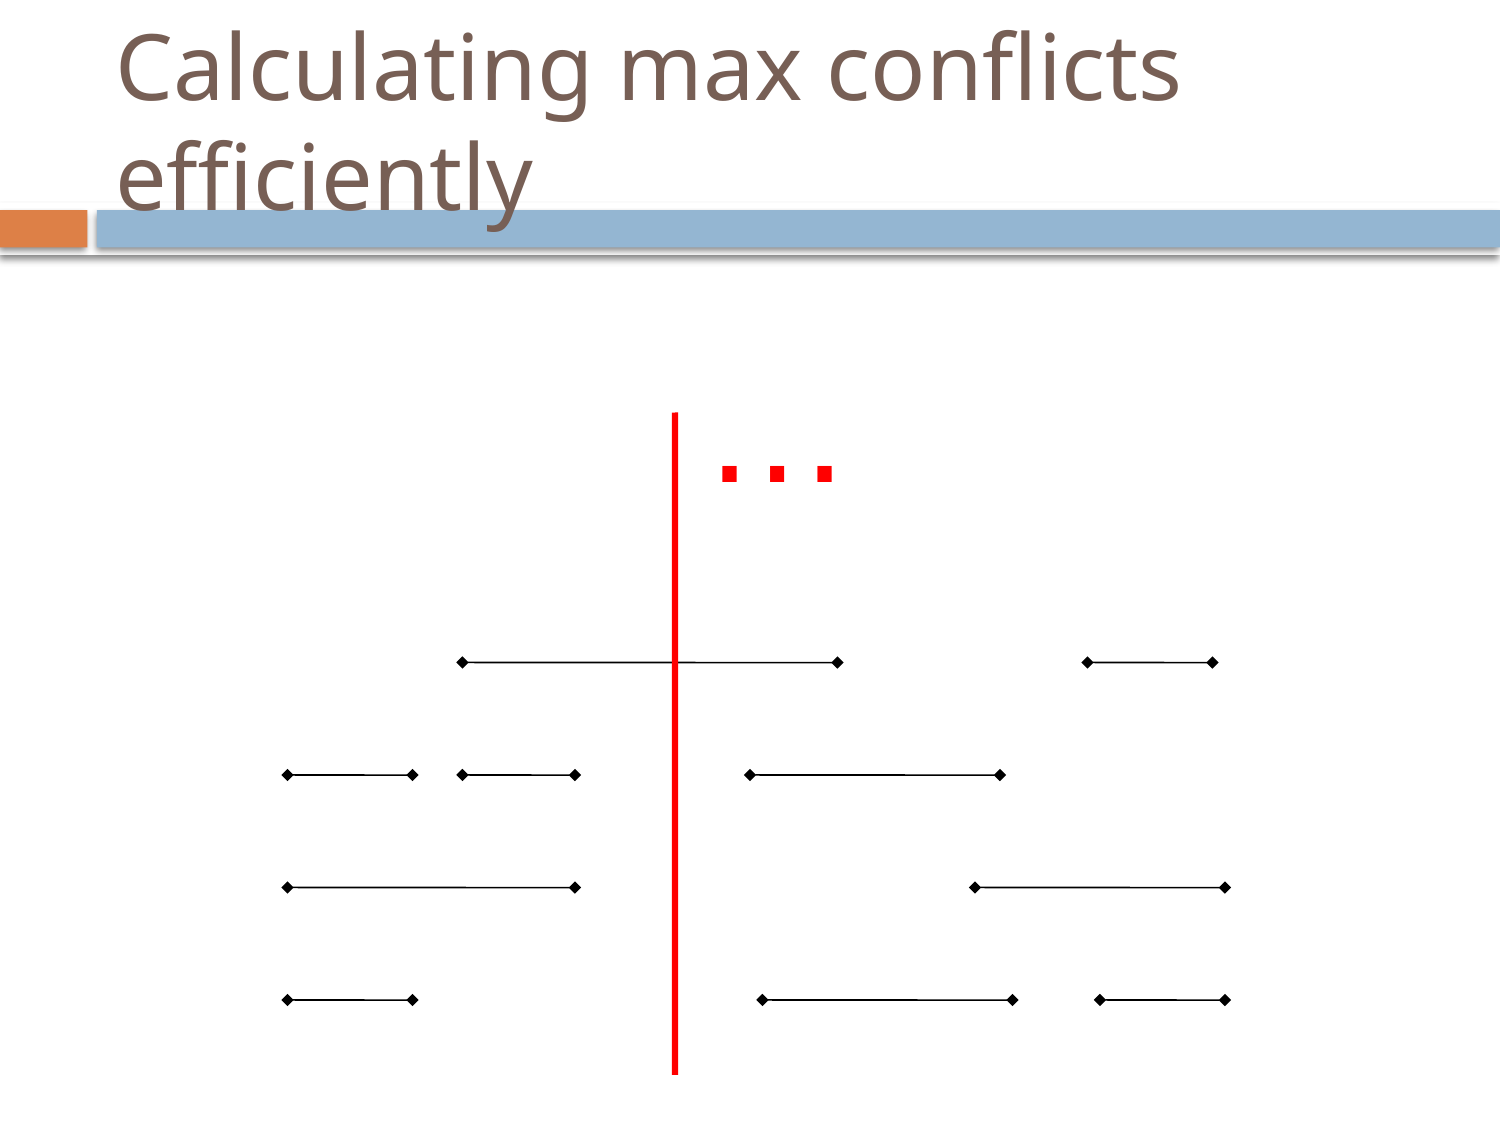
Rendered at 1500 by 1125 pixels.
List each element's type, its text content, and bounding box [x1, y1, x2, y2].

text_box [456, 656, 675, 669]
text_box [281, 993, 419, 1007]
title Calculating max conflicts efficiently [100, 37, 1438, 200]
text_box [968, 881, 1232, 894]
text_box [676, 656, 844, 669]
text_box [456, 768, 582, 782]
text_box [756, 993, 1019, 1007]
text_box [281, 881, 582, 894]
text_box [743, 768, 1007, 782]
text_box … [687, 324, 1025, 520]
text_box [1093, 993, 1232, 1007]
text_box [281, 768, 419, 782]
text_box [1081, 656, 1219, 669]
